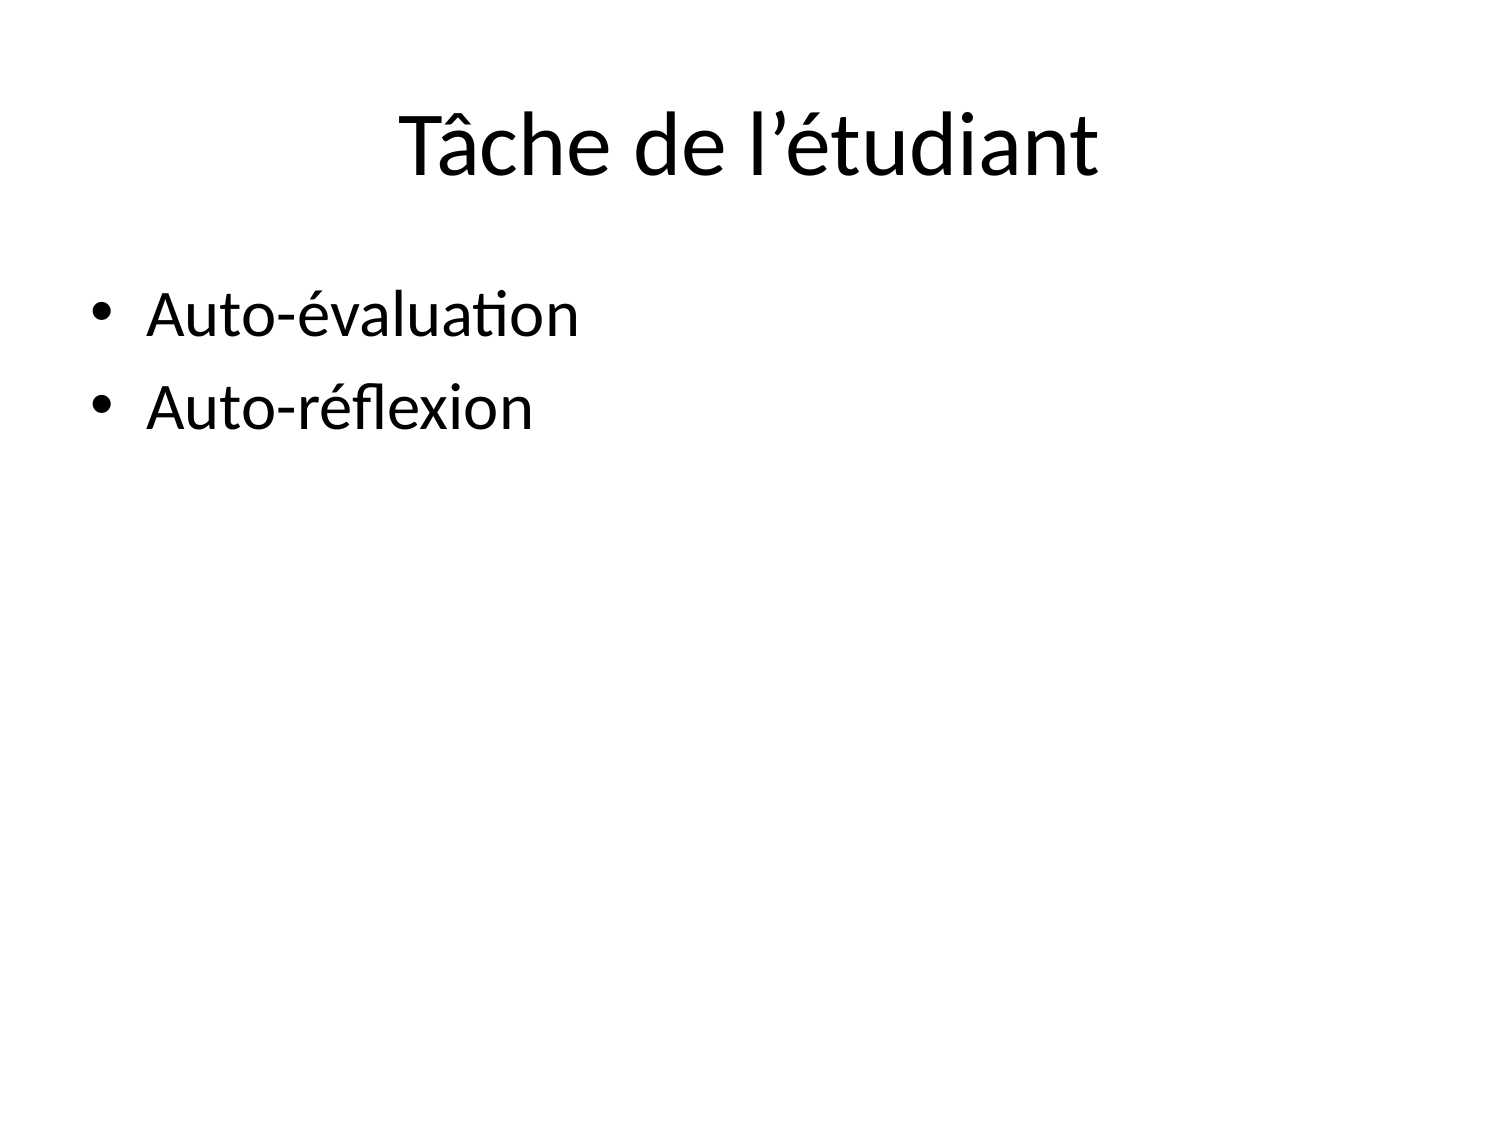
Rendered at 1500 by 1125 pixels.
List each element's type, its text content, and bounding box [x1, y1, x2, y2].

list Auto-évaluation Auto-réflexion [75, 262, 1425, 1005]
title Tâche de l’étudiant [75, 45, 1425, 233]
